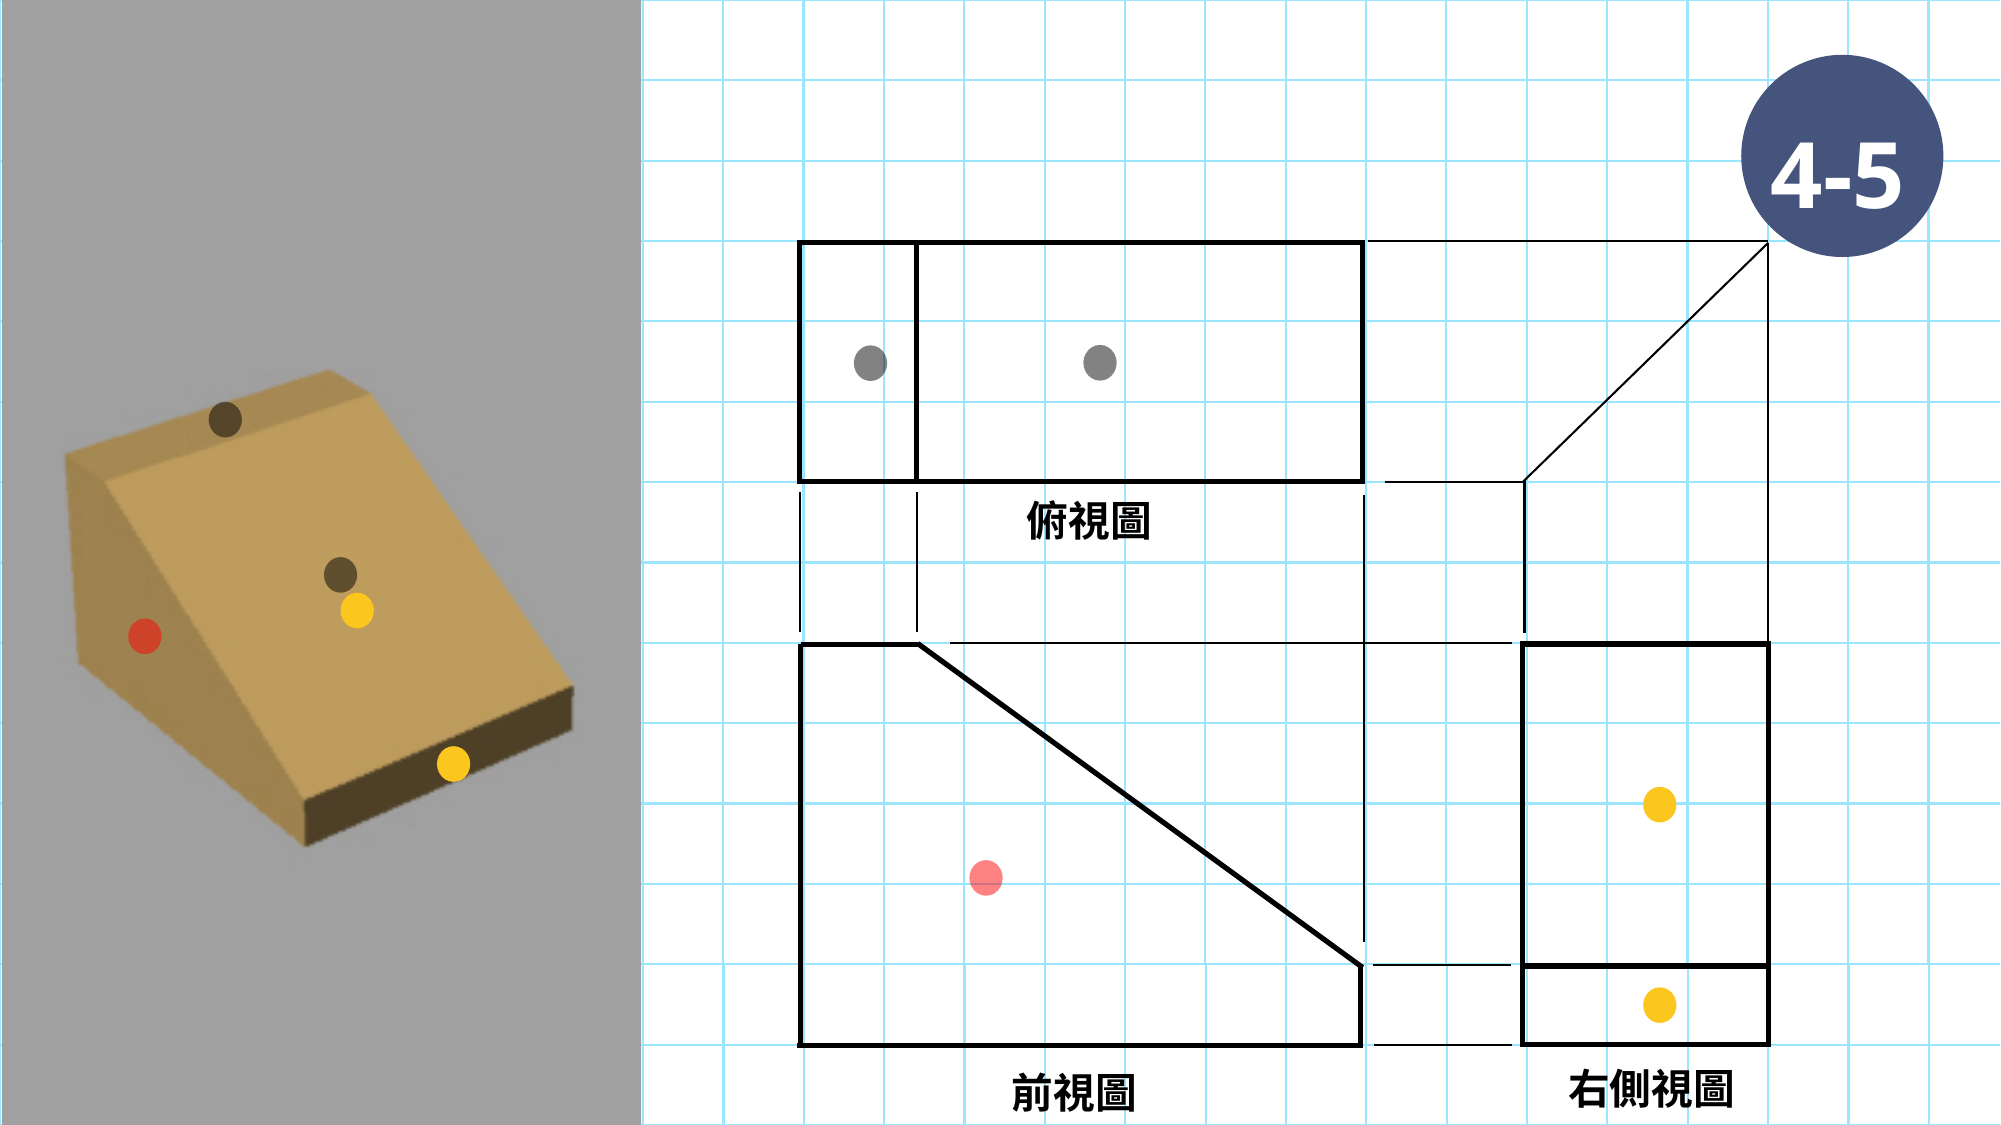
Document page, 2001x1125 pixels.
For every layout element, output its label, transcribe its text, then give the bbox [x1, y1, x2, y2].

text_box [1522, 967, 1769, 1046]
text_box [1522, 643, 1769, 965]
text_box 俯視圖 [1011, 472, 1224, 552]
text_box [1522, 242, 1769, 482]
text_box [1082, 343, 1118, 382]
picture [27, 311, 616, 931]
text_box [799, 242, 1364, 483]
text_box 前視圖 [997, 1046, 1209, 1125]
text_box [852, 344, 889, 383]
text_box [1, 0, 642, 1125]
text_box [1642, 785, 1678, 824]
text_box [1642, 986, 1678, 1024]
text_box 右側視圖 [1553, 1040, 1795, 1121]
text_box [1741, 54, 1956, 257]
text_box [917, 643, 1363, 968]
